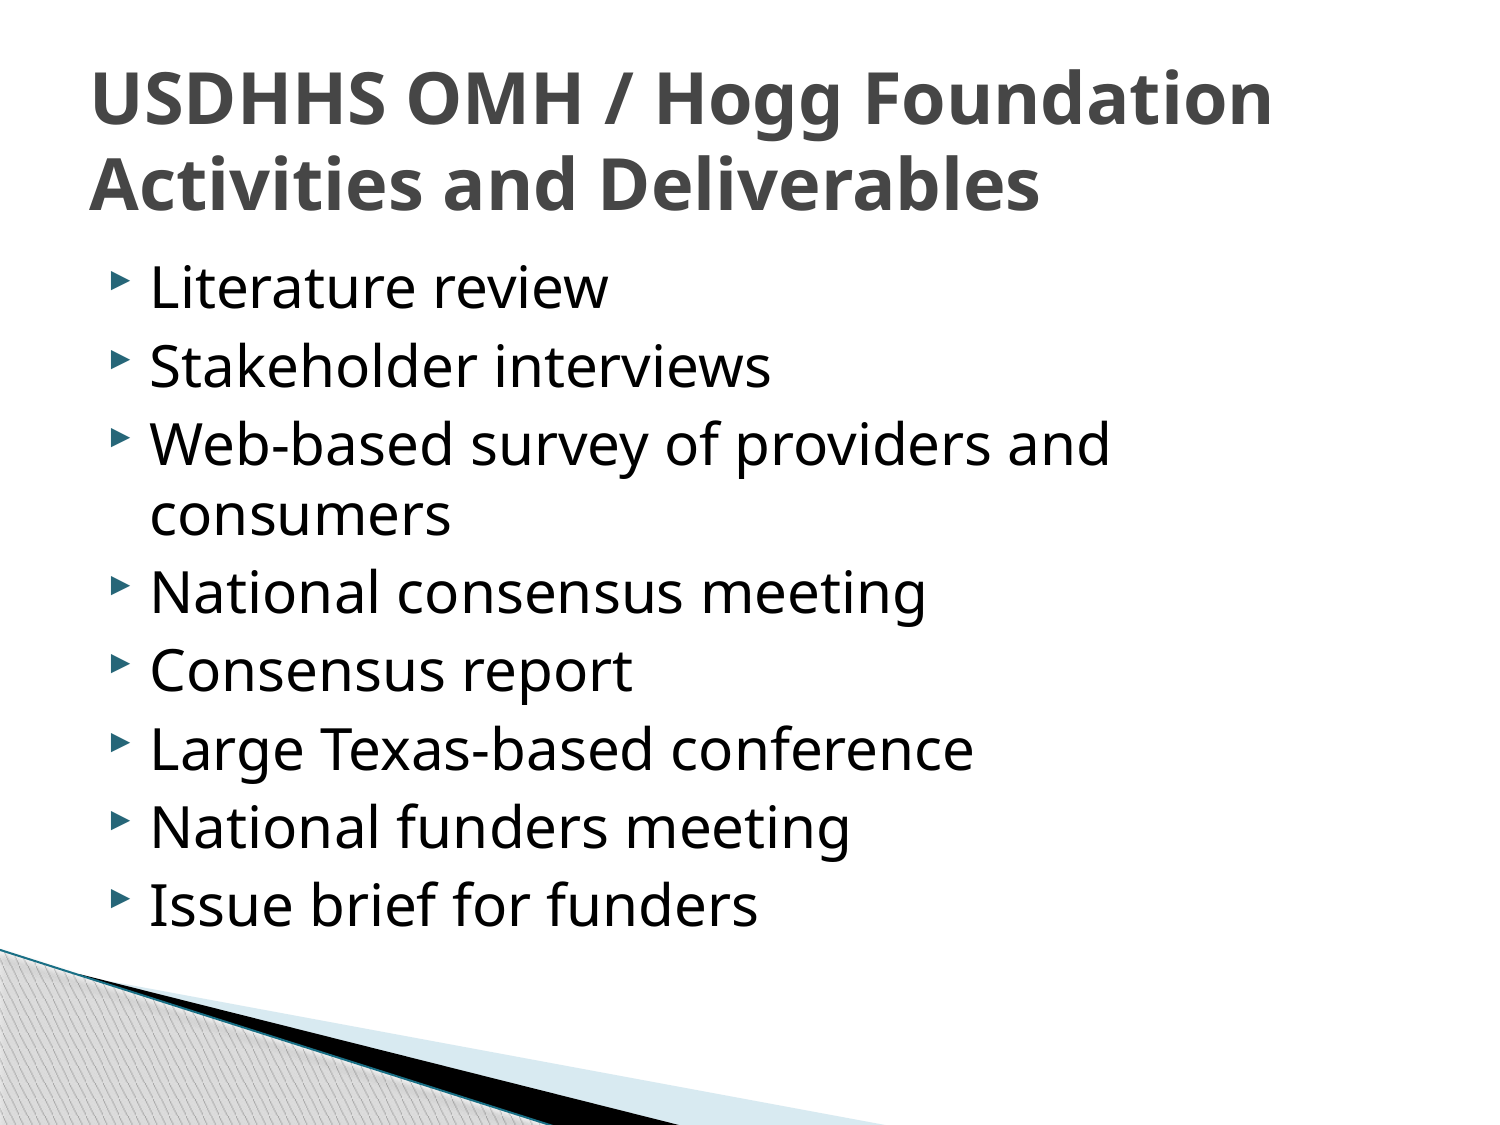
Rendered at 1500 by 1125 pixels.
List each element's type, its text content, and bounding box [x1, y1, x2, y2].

list Literature review Stakeholder interviews Web-based survey of providers and consumers National consensus meeting Consensus report Large Texas-based conference National funders meeting Issue brief for funders [75, 243, 1425, 986]
title USDHHS OMH / Hogg Foundation Activities and Deliverables [75, 45, 1425, 233]
